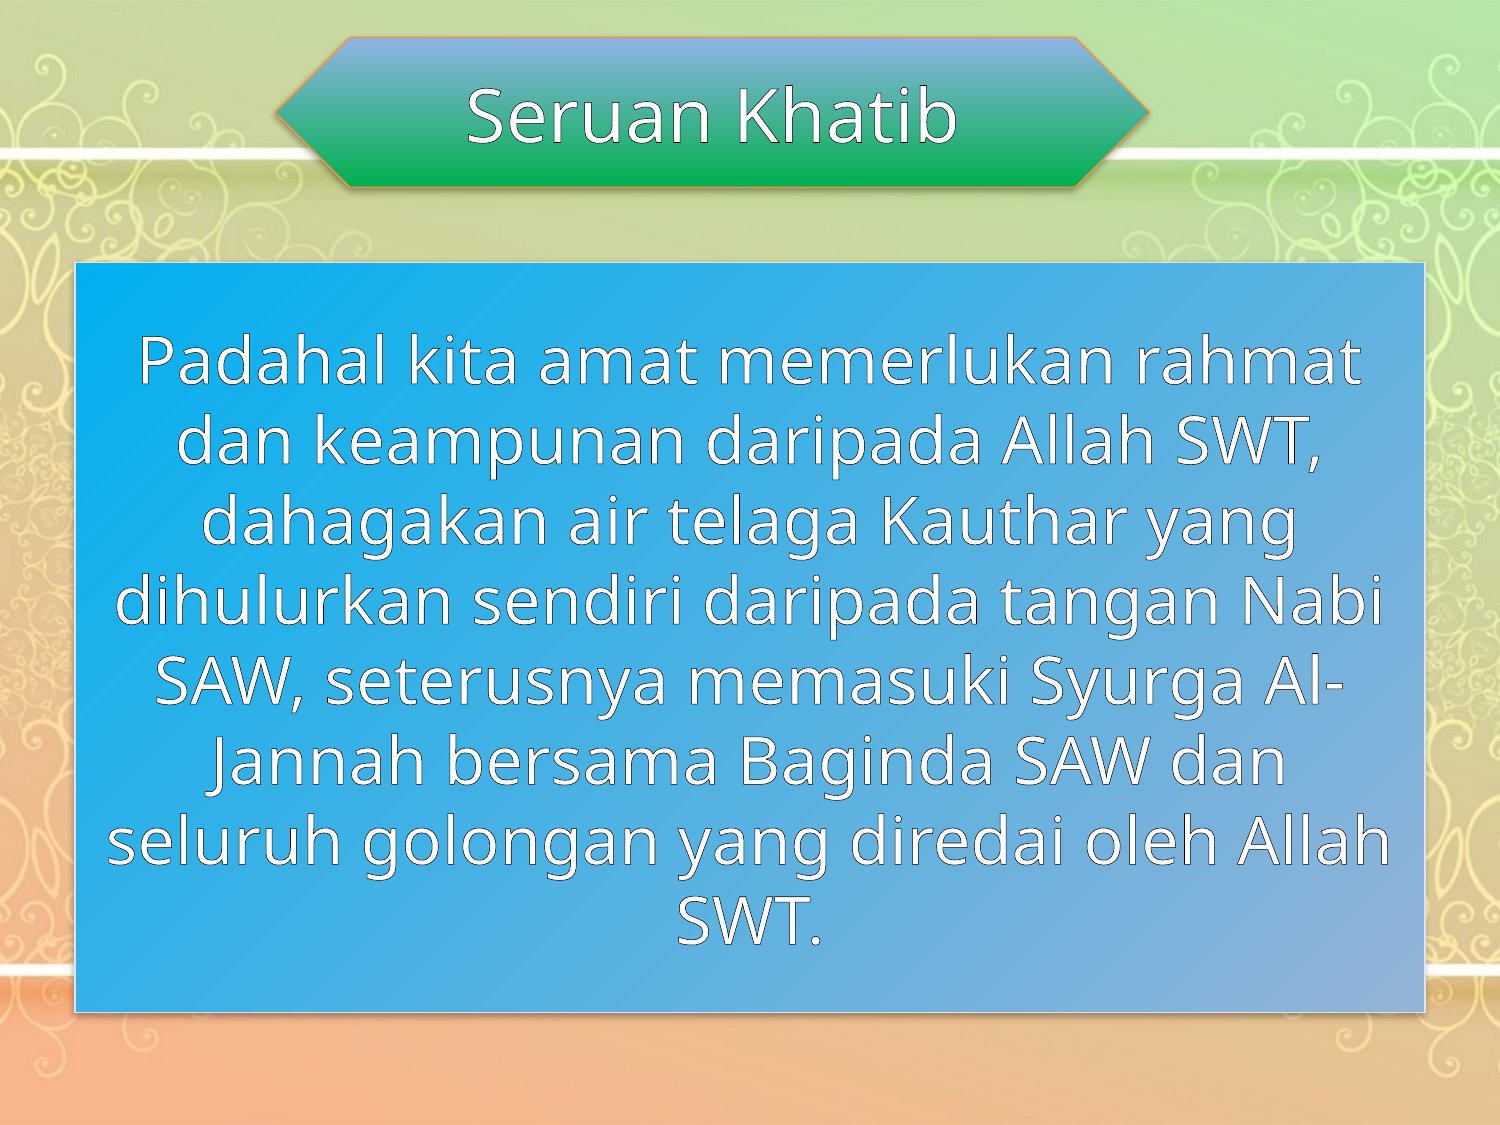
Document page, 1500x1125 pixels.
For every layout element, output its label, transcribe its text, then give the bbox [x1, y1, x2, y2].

text_box Seruan Khatib [274, 36, 1151, 189]
list Padahal kita amat memerlukan rahmat dan keampunan daripada Allah SWT, dahagakan air telaga Kauthar yang dihulurkan sendiri daripada tangan Nabi SAW, seterusnya memasuki Syurga Al-Jannah bersama Baginda SAW dan seluruh golongan yang diredai oleh Allah SWT. [74, 262, 1426, 1013]
picture [0, 0, 1500, 1125]
